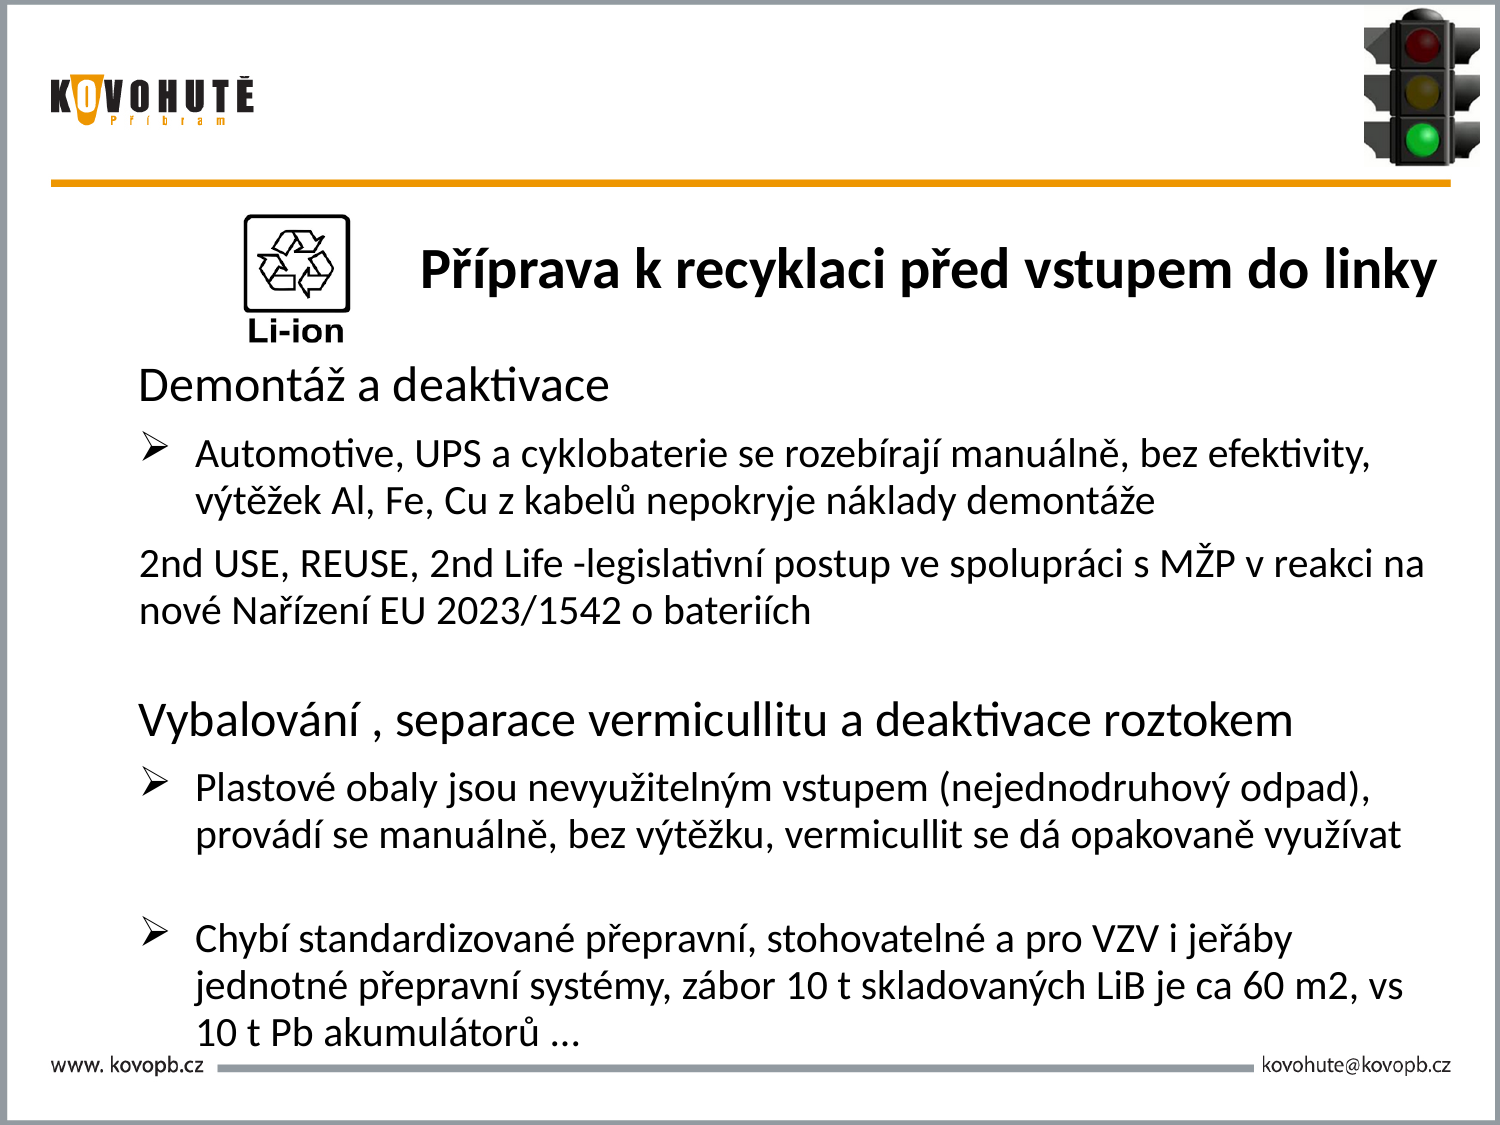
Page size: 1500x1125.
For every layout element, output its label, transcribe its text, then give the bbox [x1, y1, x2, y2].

text_box Demontáž a deaktivace Automotive, UPS a cyklobaterie se rozebírají manuálně, bez efektivity, výtěžek Al, Fe, Cu z kabelů nepokryje náklady demontáže 2nd USE, REUSE, 2nd Life -legislativní postup ve spolupráci s MŽP v reakci na nové Nařízení EU 2023/1542 o bateriích Vybalování , separace vermicullitu a deaktivace roztokem Plastové obaly jsou nevyužitelným vstupem (nejednodruhový odpad), provádí se manuálně, bez výtěžku, vermicullit se dá opakovaně využívat Chybí standardizované přepravní, stohovatelné a pro VZV i jeřáby jednotné přepravní systémy, zábor 10 t skladovaných LiB je ca 60 m2, vs 10 t Pb akumulátorů ... [123, 344, 1448, 1064]
picture [0, 0, 1500, 1125]
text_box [180, 208, 1459, 408]
